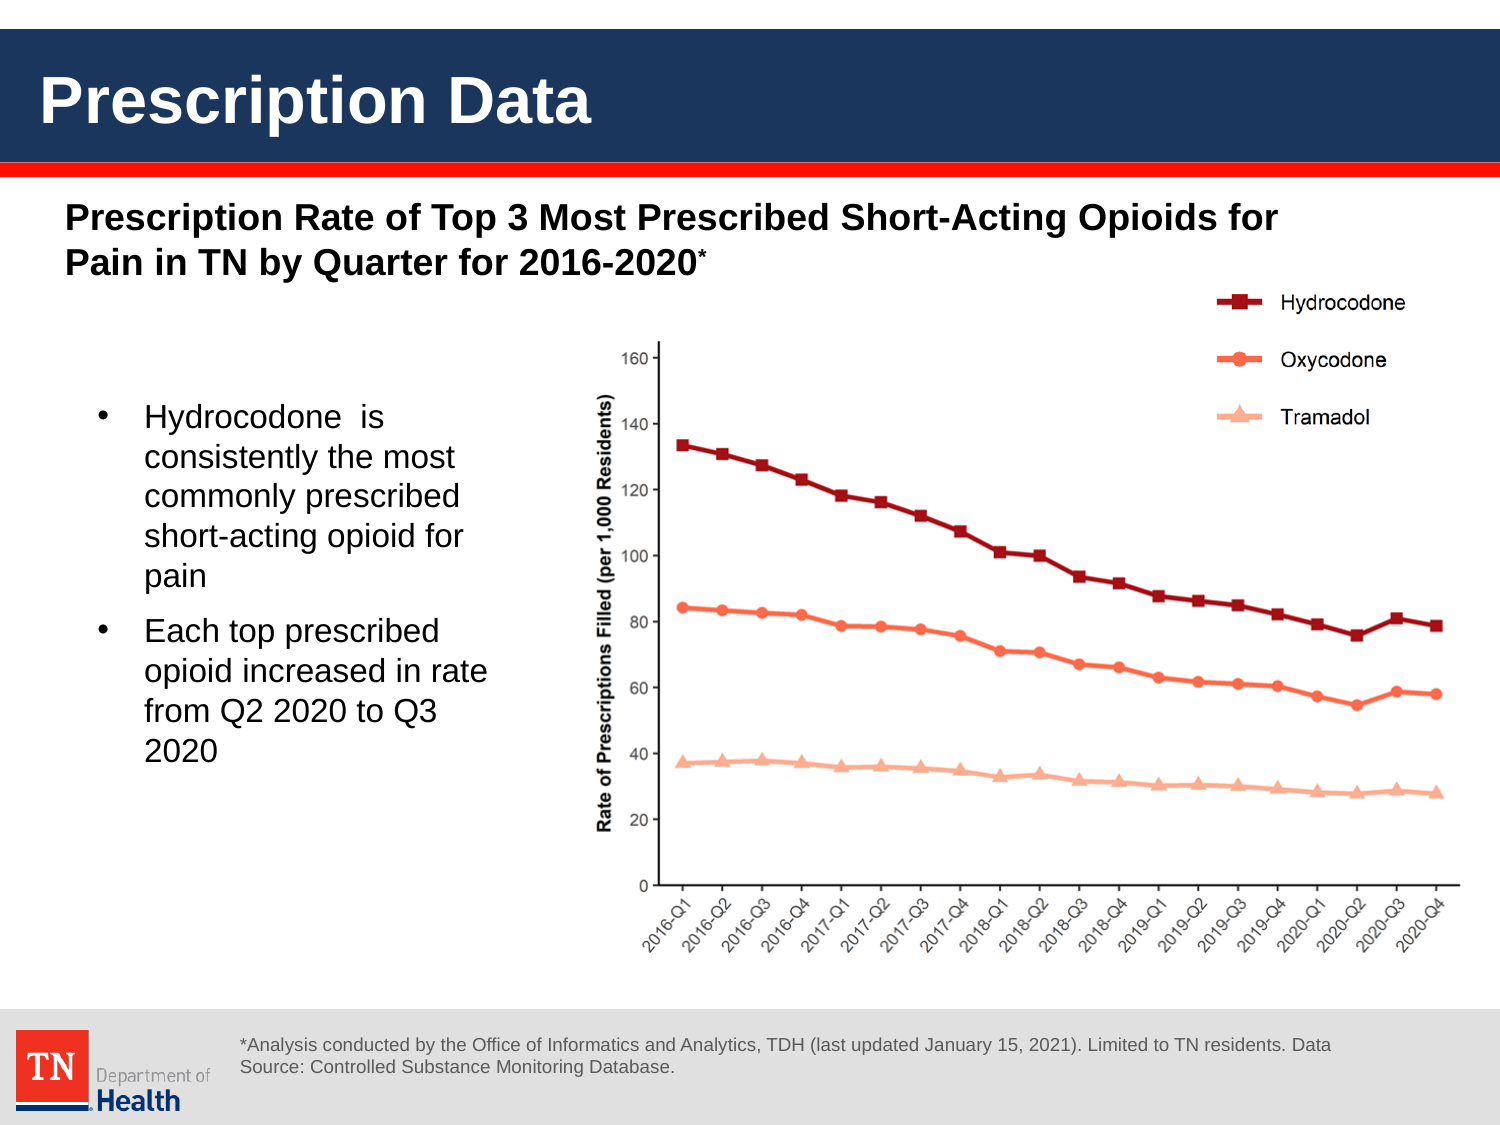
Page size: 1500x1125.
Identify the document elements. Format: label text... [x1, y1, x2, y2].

text_box Prescription Rate of Top 3 Most Prescribed Short-Acting Opioids for Pain in TN by Quarter for 2016-2020* [50, 185, 1350, 291]
title Prescription Data [24, 29, 1475, 165]
text_box Hydrocodone is consistently the most commonly prescribed short-acting opioid for pain Each top prescribed opioid increased in rate from Q2 2020 to Q3 2020 [82, 387, 533, 777]
text_box *Analysis conducted by the Office of Informatics and Analytics, TDH (last updated January 15, 2021). Limited to TN residents. Data Source: Controlled Substance Monitoring Database. [224, 1024, 1363, 1085]
picture [584, 270, 1473, 974]
